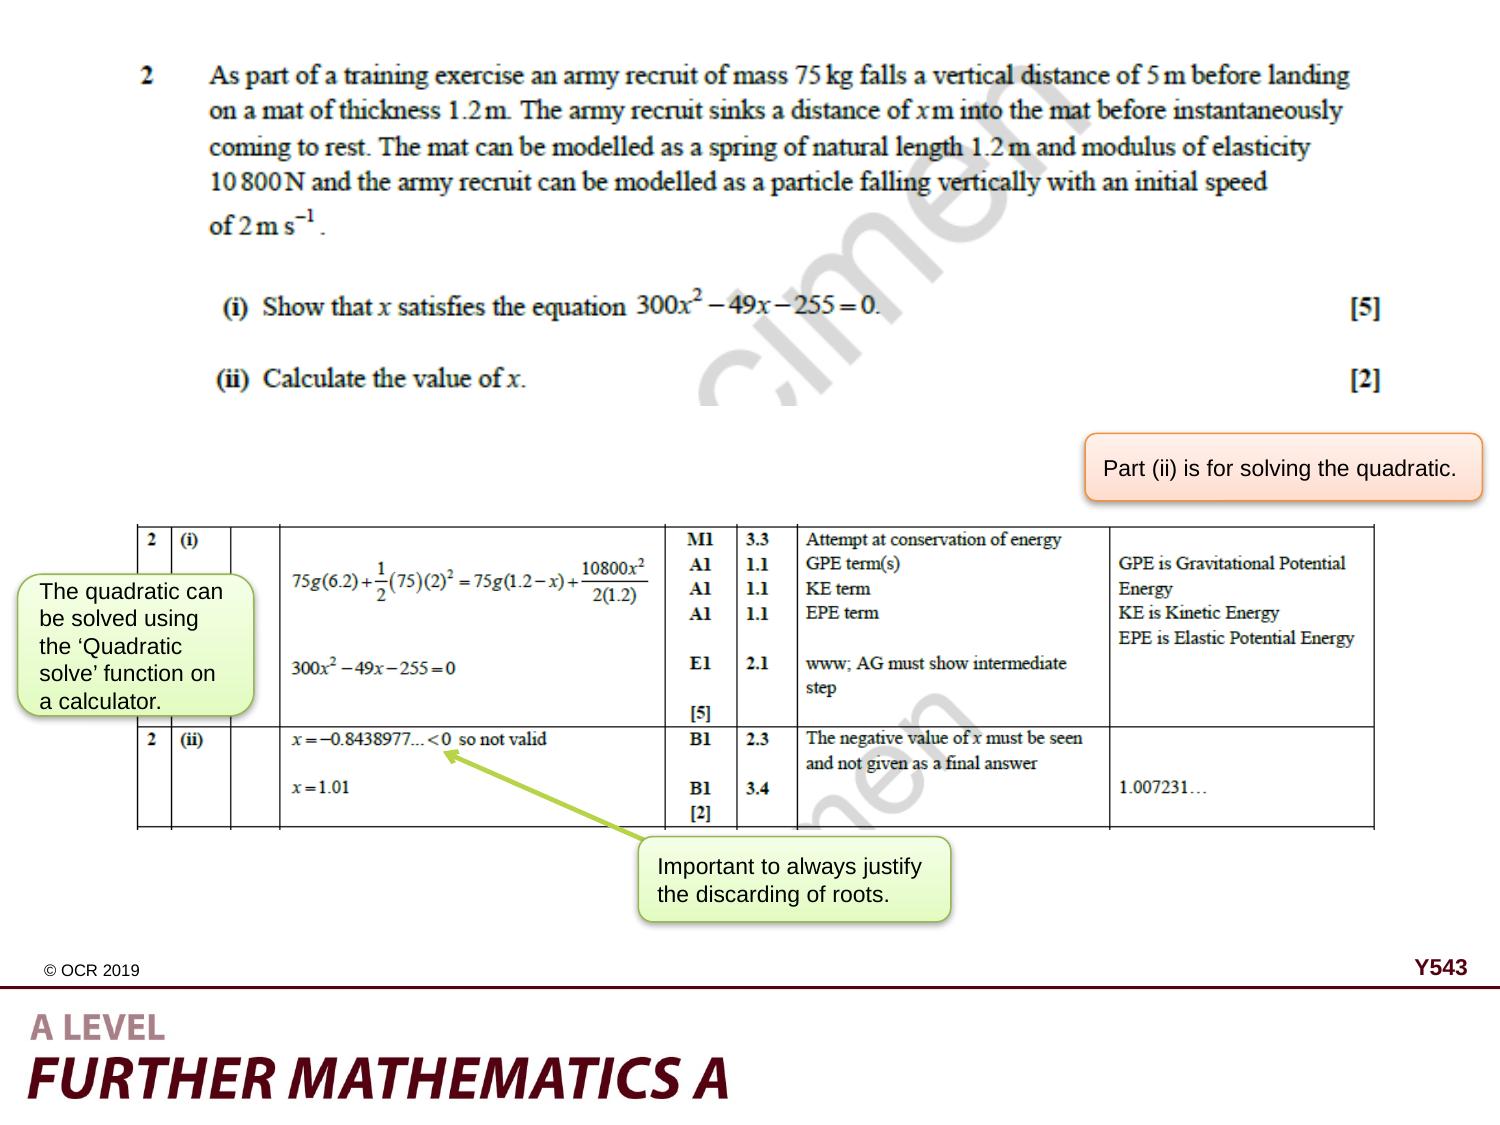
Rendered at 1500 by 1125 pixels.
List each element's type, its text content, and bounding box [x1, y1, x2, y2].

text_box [442, 751, 951, 922]
picture [0, 986, 1500, 1123]
text_box The quadratic can be solved using the ‘Quadratic solve’ function on a calculator. [16, 573, 127, 717]
picture [132, 524, 1380, 830]
text_box Part (ii) is for solving the quadratic. [1084, 432, 1484, 502]
picture [132, 55, 1398, 407]
